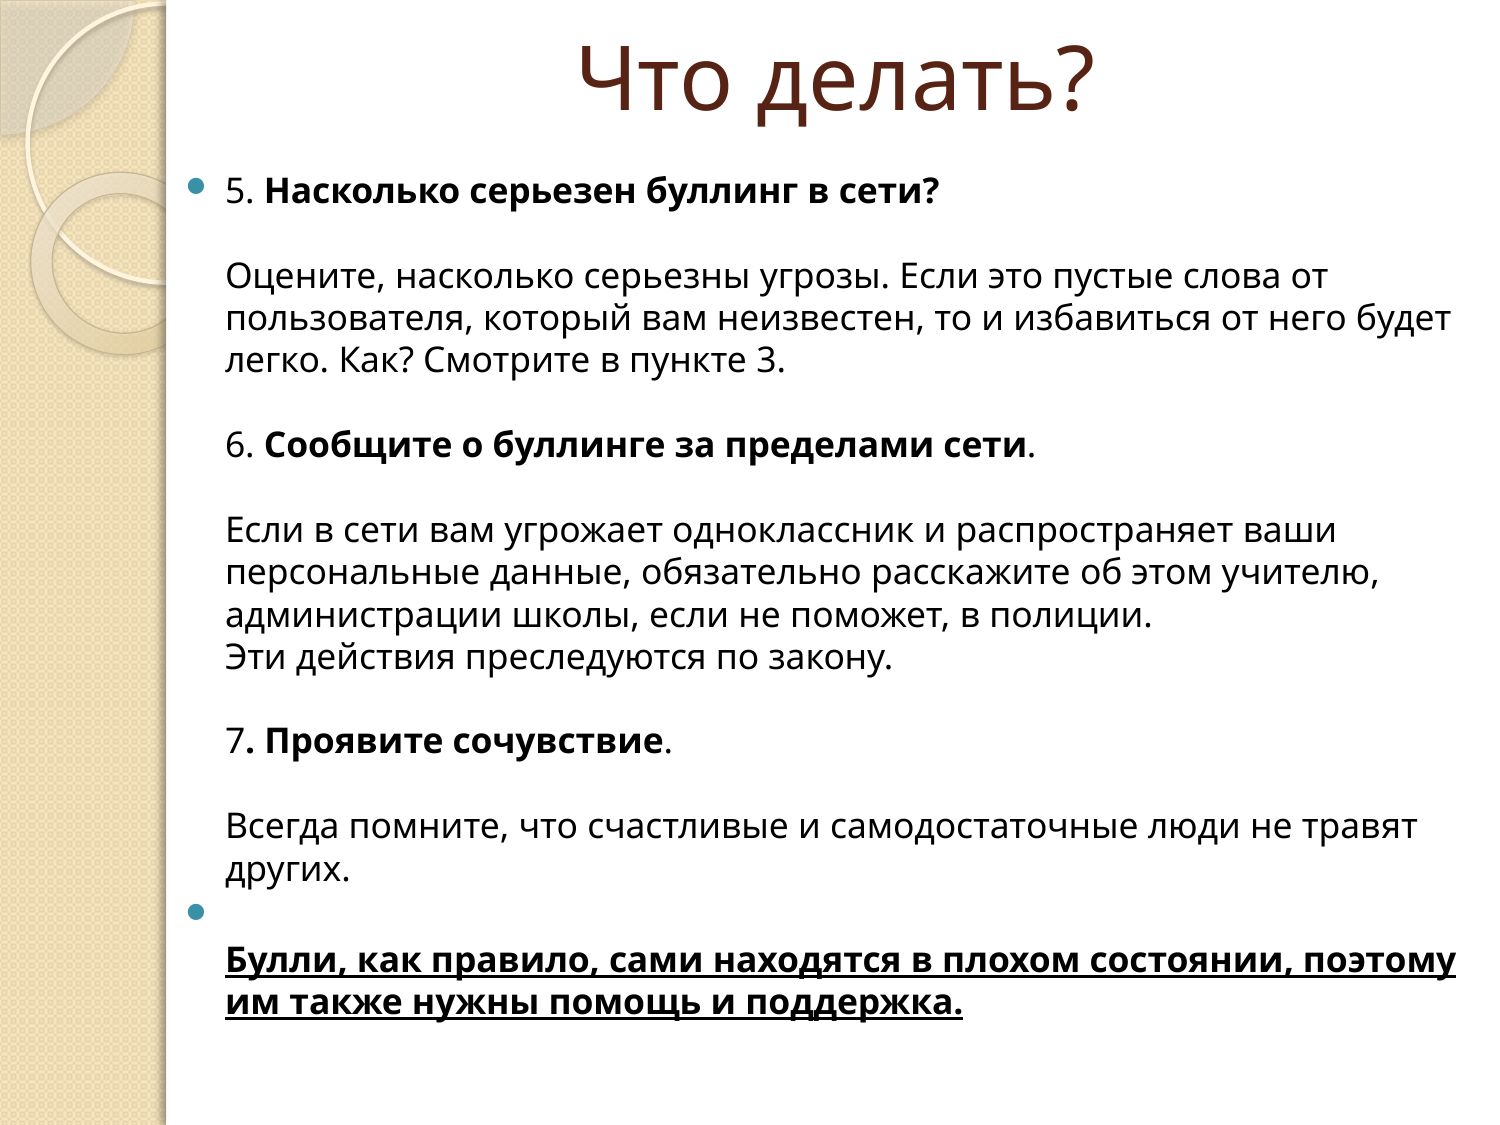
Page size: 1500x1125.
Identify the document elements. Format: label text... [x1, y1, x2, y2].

title Что делать? [171, 0, 1500, 149]
list 5. Насколько серьезен буллинг в сети? ⠀ Оцените, насколько серьезны угрозы. Если это пустые слова от пользователя, который вам неизвестен, то и избавиться от него будет легко. Как? Смотрите в пункте 3. ⠀ 6. Сообщите о буллинге за пределами сети. ⠀ Если в сети вам угрожает одноклассник и распространяет ваши персональные данные, обязательно расскажите об этом учителю, администрации школы, если не поможет, в полиции. Эти действия преследуются по закону. ⠀ 7. Проявите сочувствие. ⠀ Всегда помните, что счастливые и самодостаточные люди не травят других. Булли, как правило, сами находятся в плохом состоянии, поэтому им также нужны помощь и поддержка. ⠀ [159, 160, 1500, 1125]
